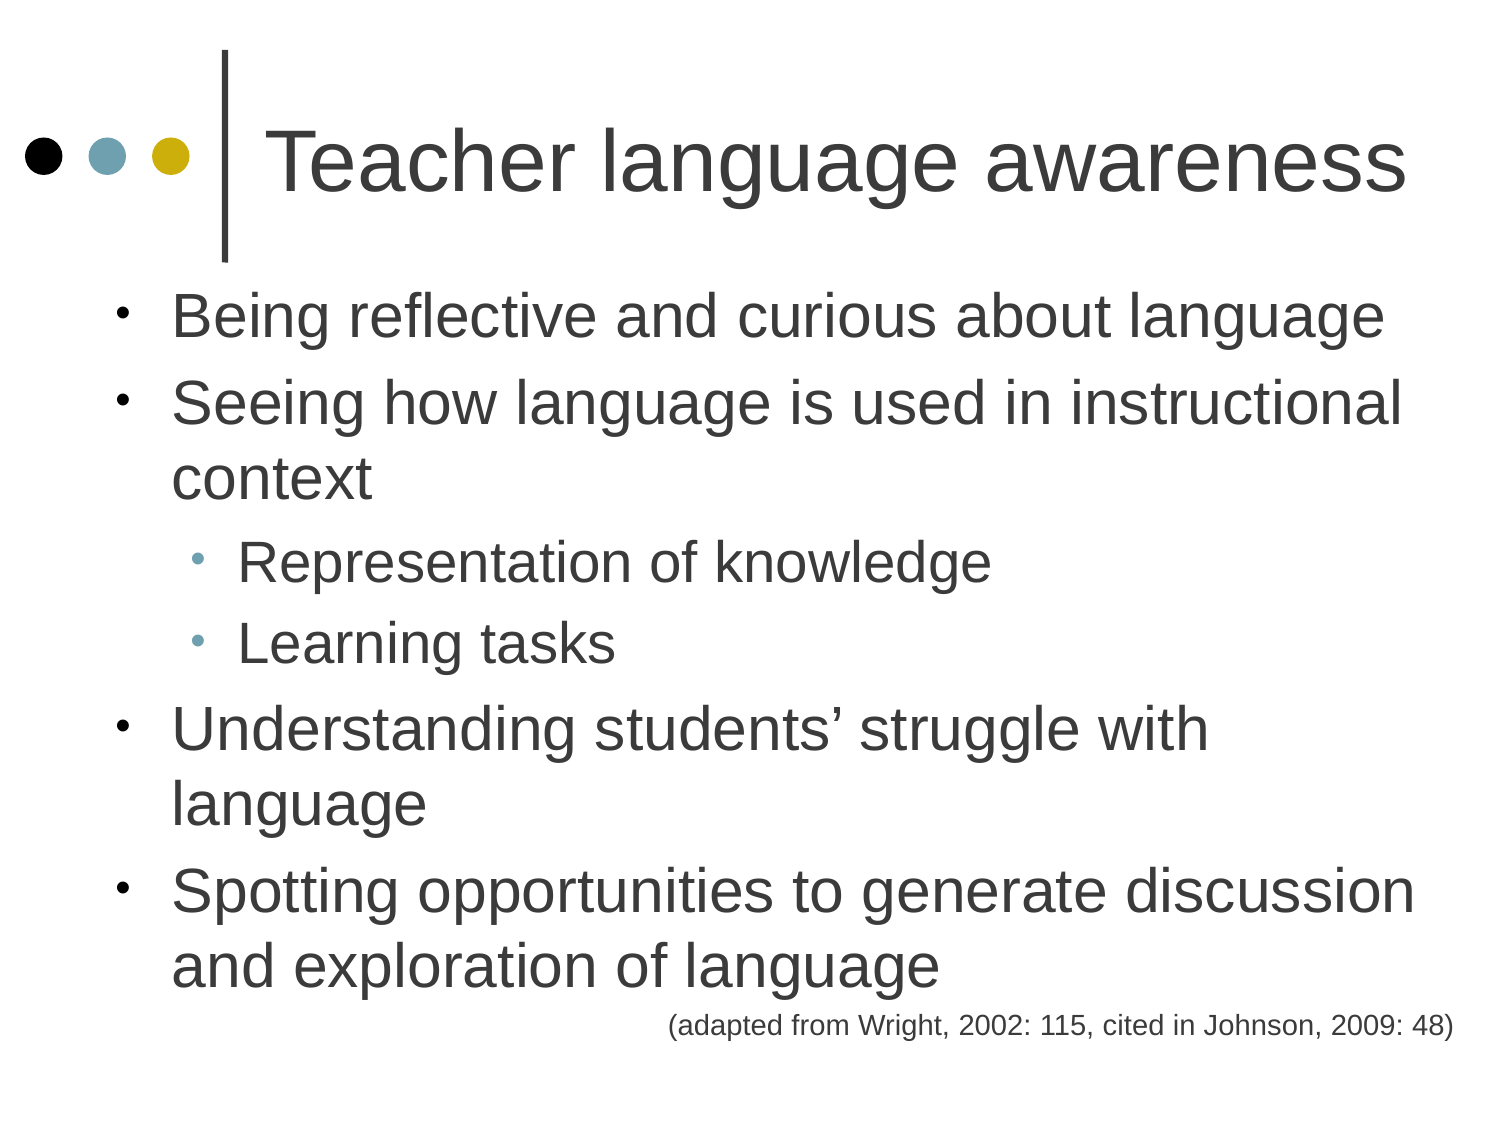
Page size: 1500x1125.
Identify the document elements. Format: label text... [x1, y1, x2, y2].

title Teacher language awareness [249, 30, 1471, 266]
list Being reflective and curious about language Seeing how language is used in instructional context Representation of knowledge Learning tasks Understanding students’ struggle with language Spotting opportunities to generate discussion and exploration of language (adapted from Wright, 2002: 115, cited in Johnson, 2009: 48) [100, 266, 1471, 988]
